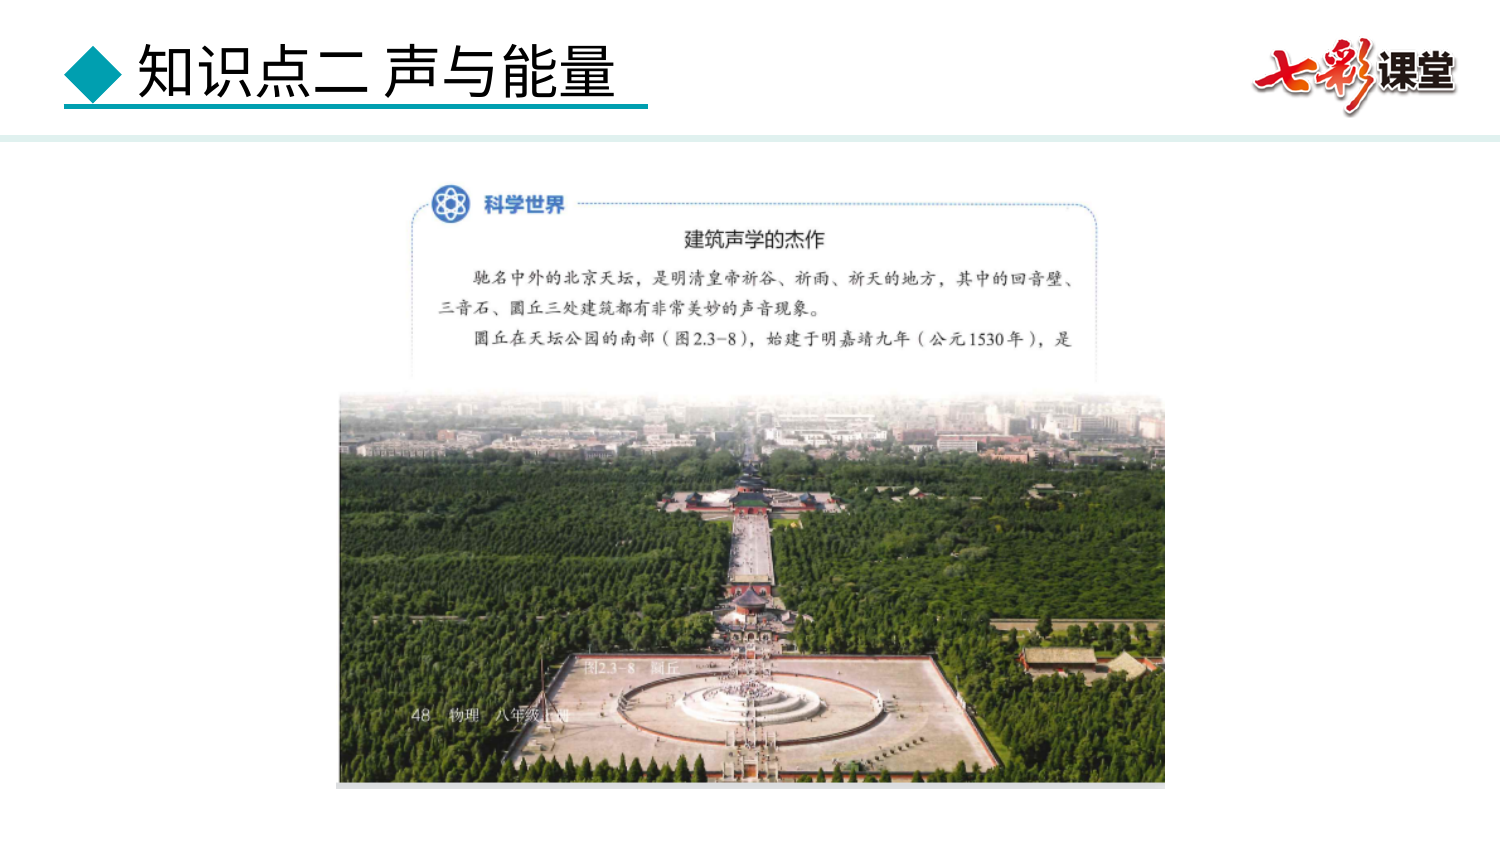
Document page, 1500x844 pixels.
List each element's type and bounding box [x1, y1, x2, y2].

picture [1249, 32, 1461, 118]
picture [336, 149, 1166, 789]
